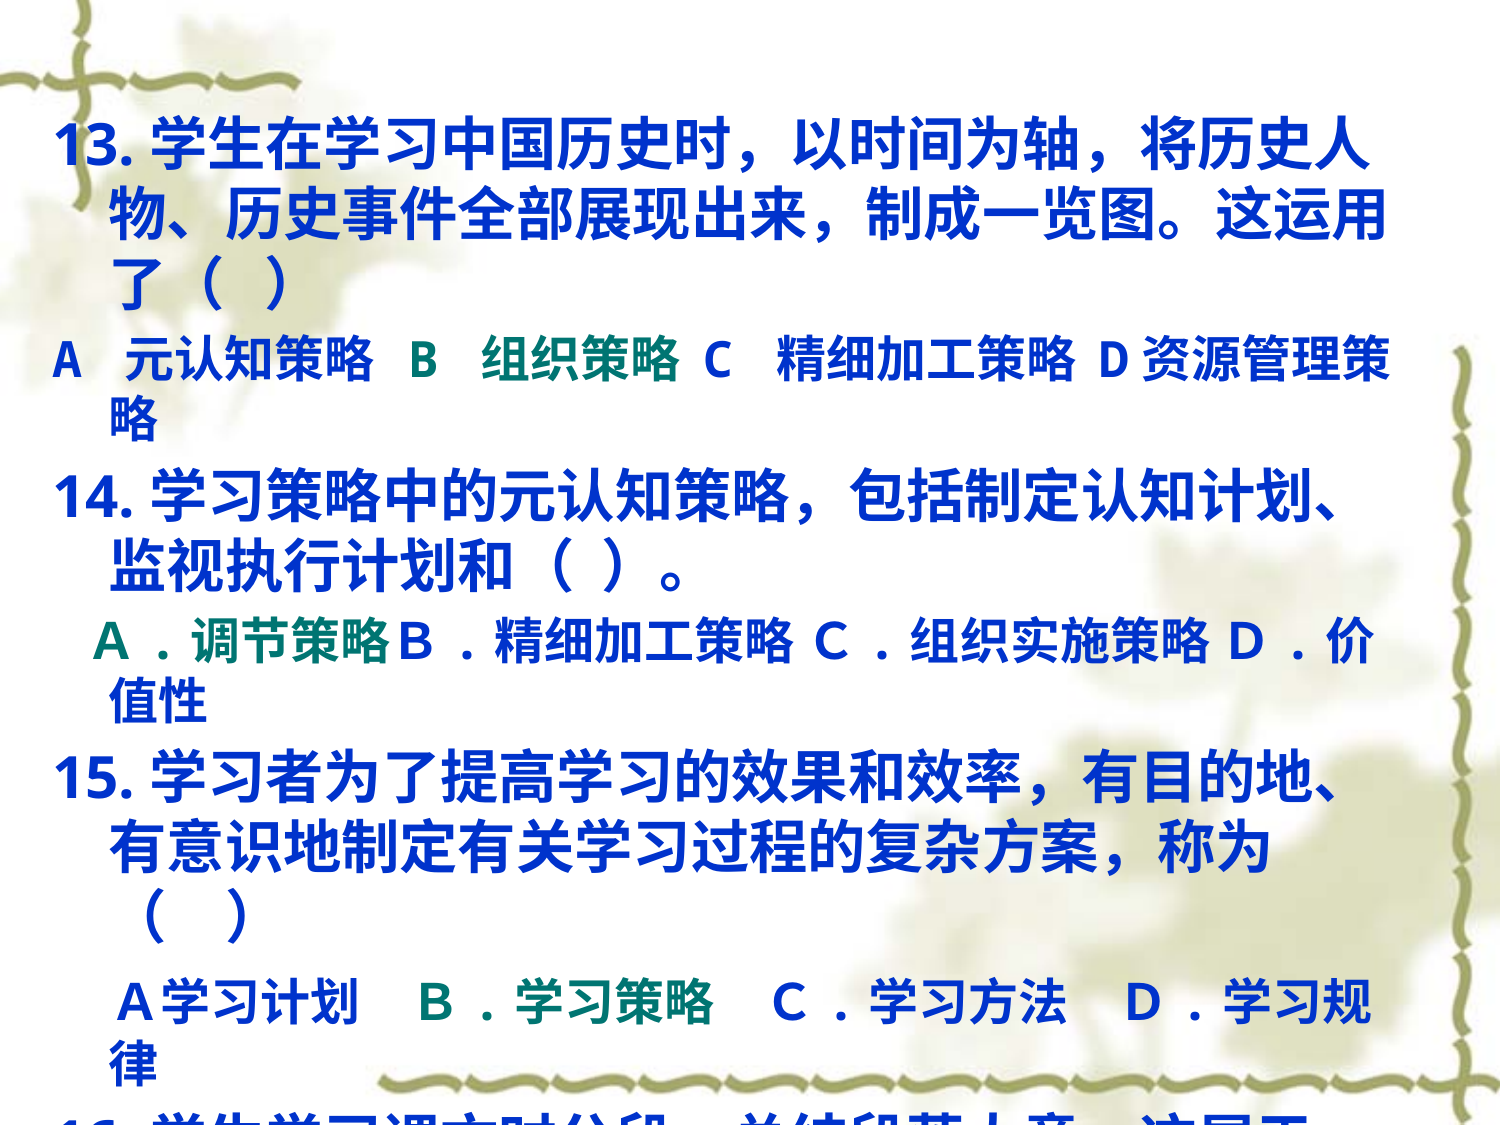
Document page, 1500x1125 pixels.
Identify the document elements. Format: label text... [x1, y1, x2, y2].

picture [0, 0, 1500, 1125]
list 13.学生在学习中国历史时，以时间为轴，将历史人物、历史事件全部展现出来，制成一览图。这运用了（ ） A 元认知策略 B 组织策略 C 精细加工策略 D资源管理策略 14.学习策略中的元认知策略，包括制定认知计划、监视执行计划和（ ）。 Ａ.调节策略Ｂ.精细加工策略 Ｃ.组织实施策略 Ｄ.价值性 15.学习者为了提高学习的效果和效率，有目的地、有意识地制定有关学习过程的复杂方案，称为（ ） Ａ学习计划 Ｂ.学习策略 Ｃ.学习方法 Ｄ.学习规律 16.学生学习课文时分段、总结段落大意。这属于（） A.复述策略 B.精加工策略 C.组织策略 D.理解-控制策略 [37, 99, 1435, 1101]
